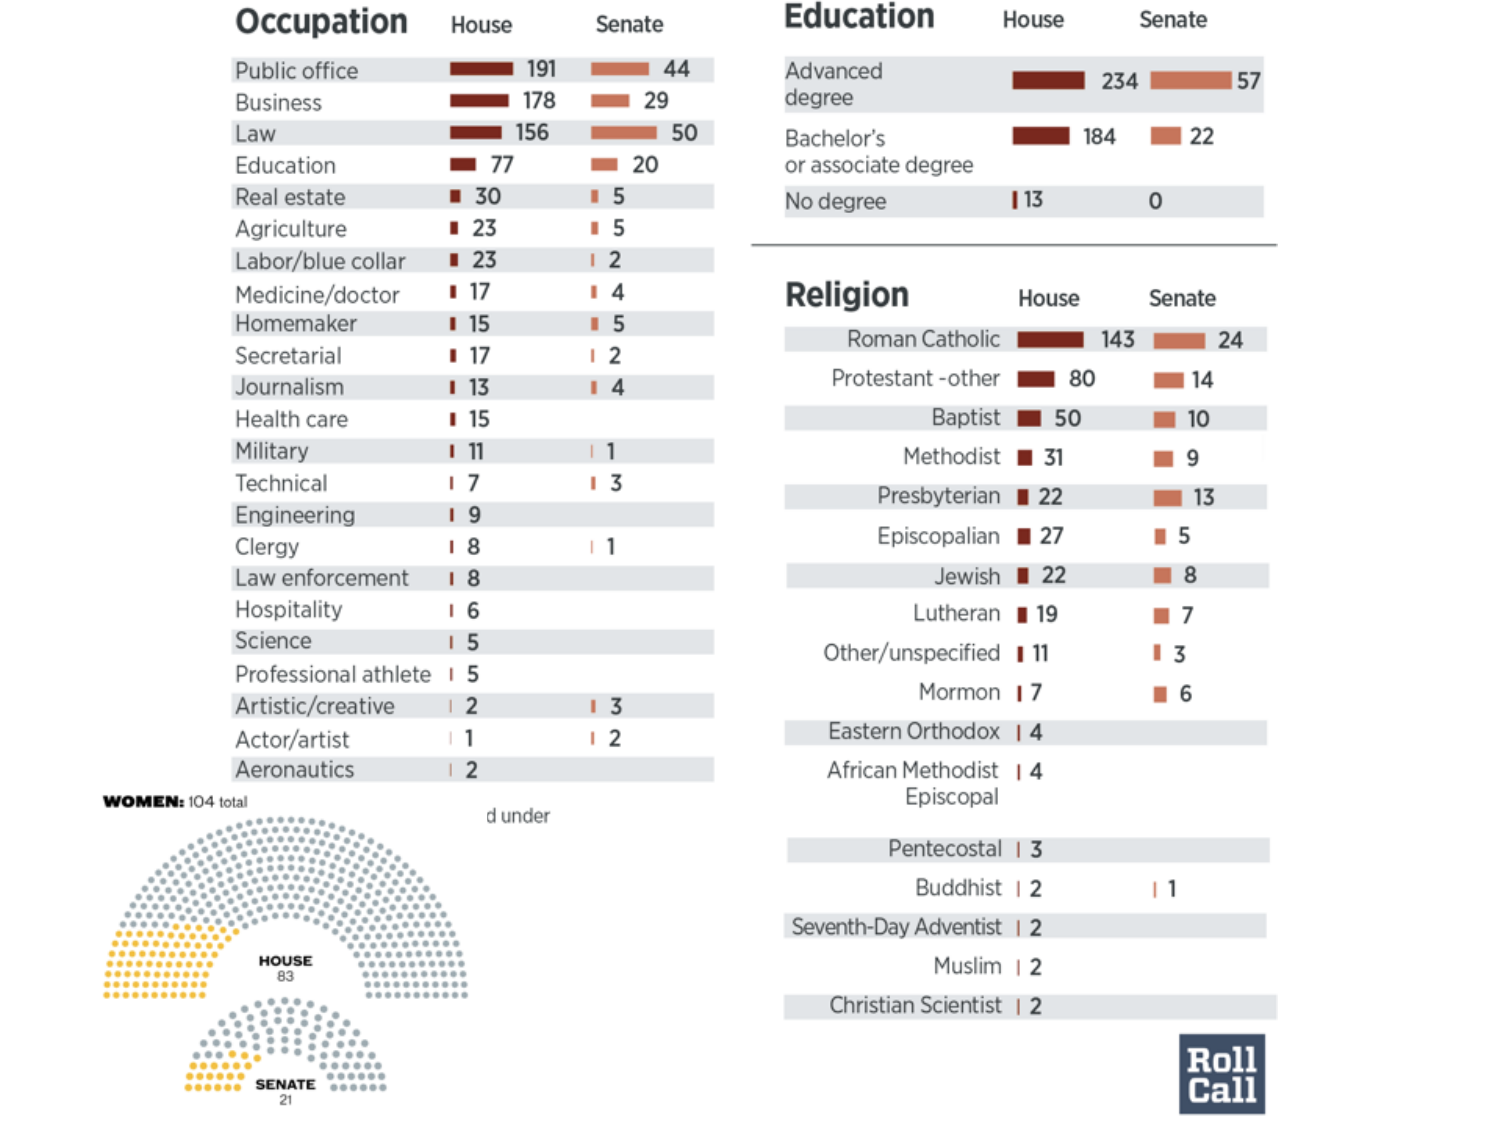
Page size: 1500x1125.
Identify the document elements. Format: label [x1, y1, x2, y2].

picture [83, 0, 1278, 1125]
